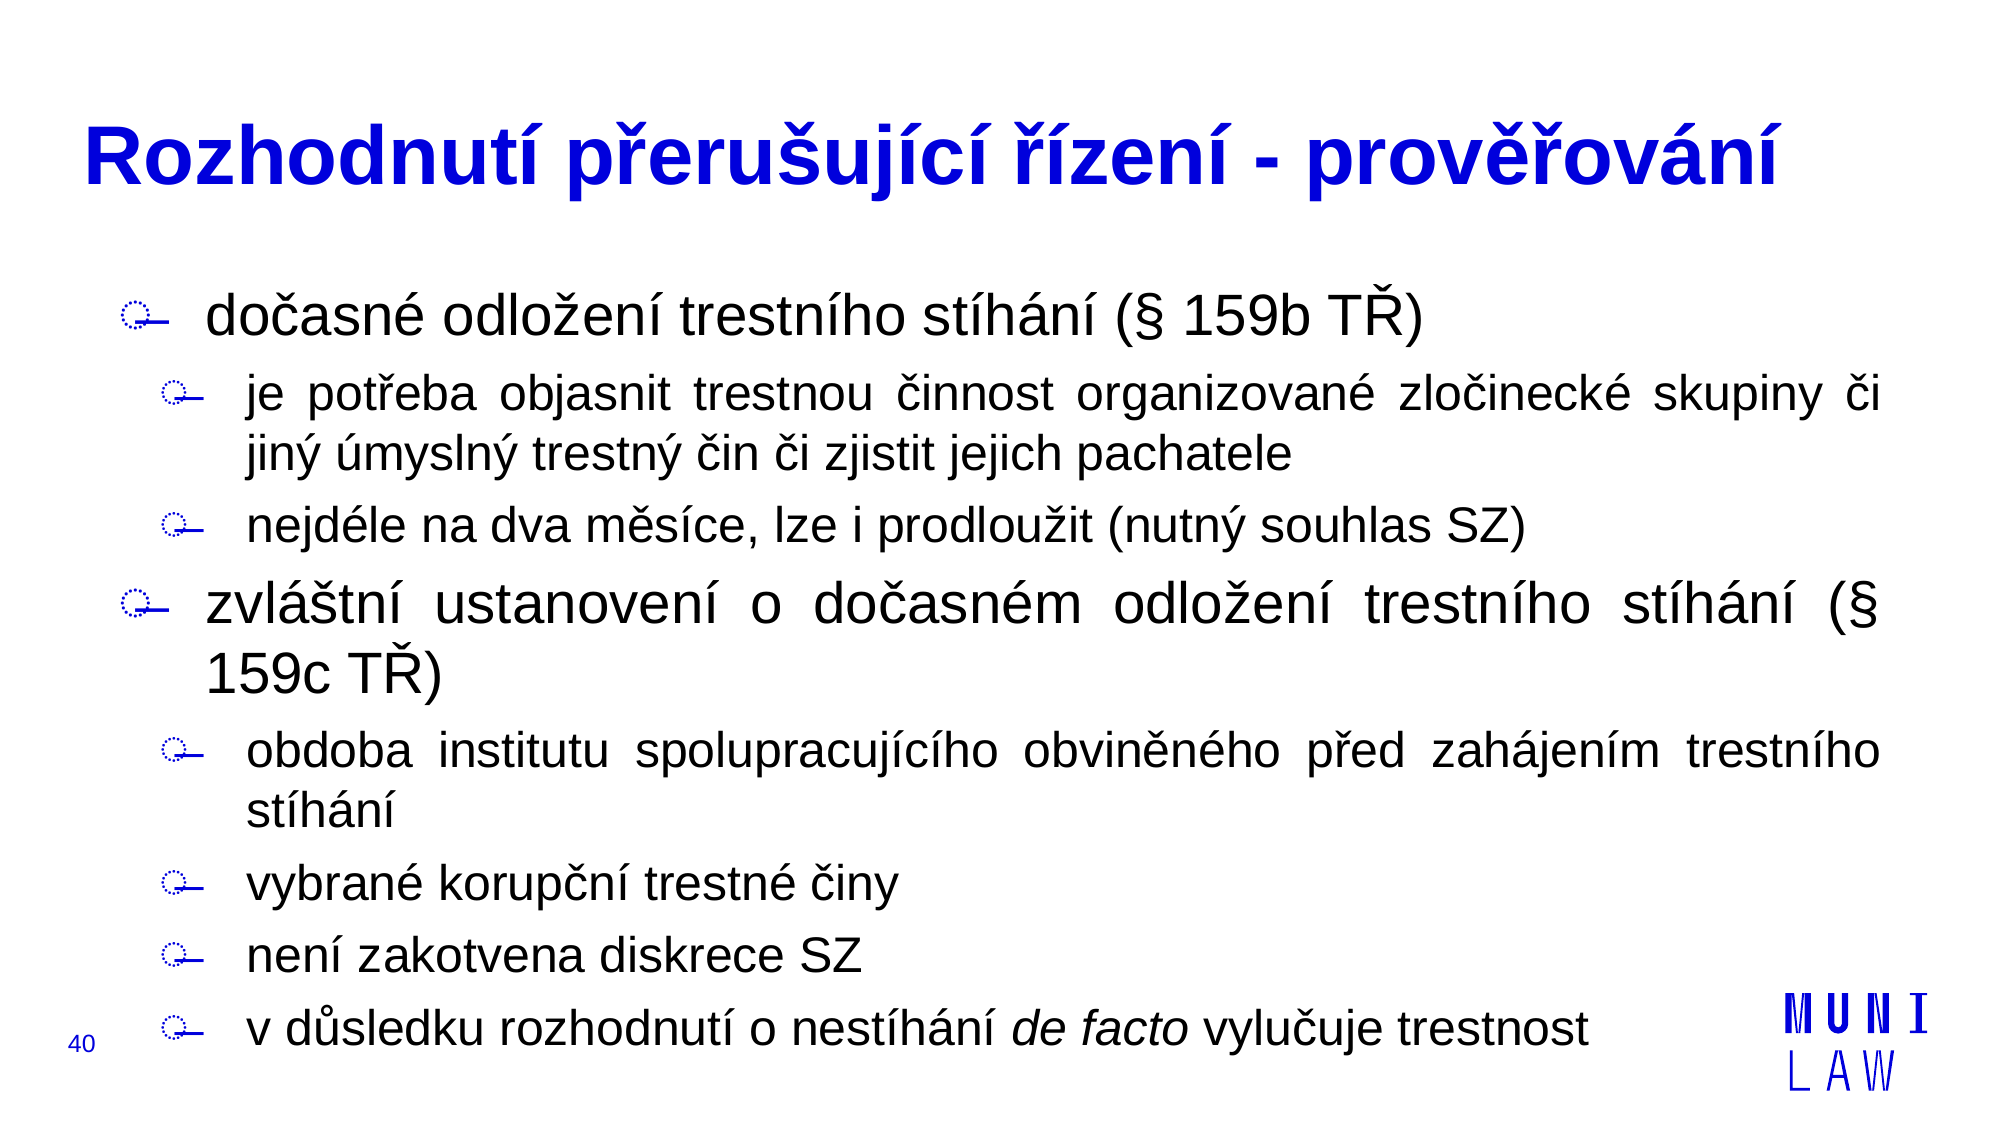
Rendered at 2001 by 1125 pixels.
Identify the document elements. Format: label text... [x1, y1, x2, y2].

list dočasné odložení trestního stíhání (§ 159b TŘ) je potřeba objasnit trestnou činnost organizované zločinecké skupiny či jiný úmyslný trestný čin či zjistit jejich pachatele nejdéle na dva měsíce, lze i prodloužit (nutný souhlas SZ) zvláštní ustanovení o dočasném odložení trestního stíhání (§ 159c TŘ) obdoba institutu spolupracujícího obviněného před zahájením trestního stíhání vybrané korupční trestné činy není zakotvena diskrece SZ v důsledku rozhodnutí o nestíhání de facto vylučuje trestnost [118, 277, 1883, 957]
title Rozhodnutí přerušující řízení - prověřování [0, 118, 1883, 193]
slide_number 40 [67, 1021, 110, 1063]
